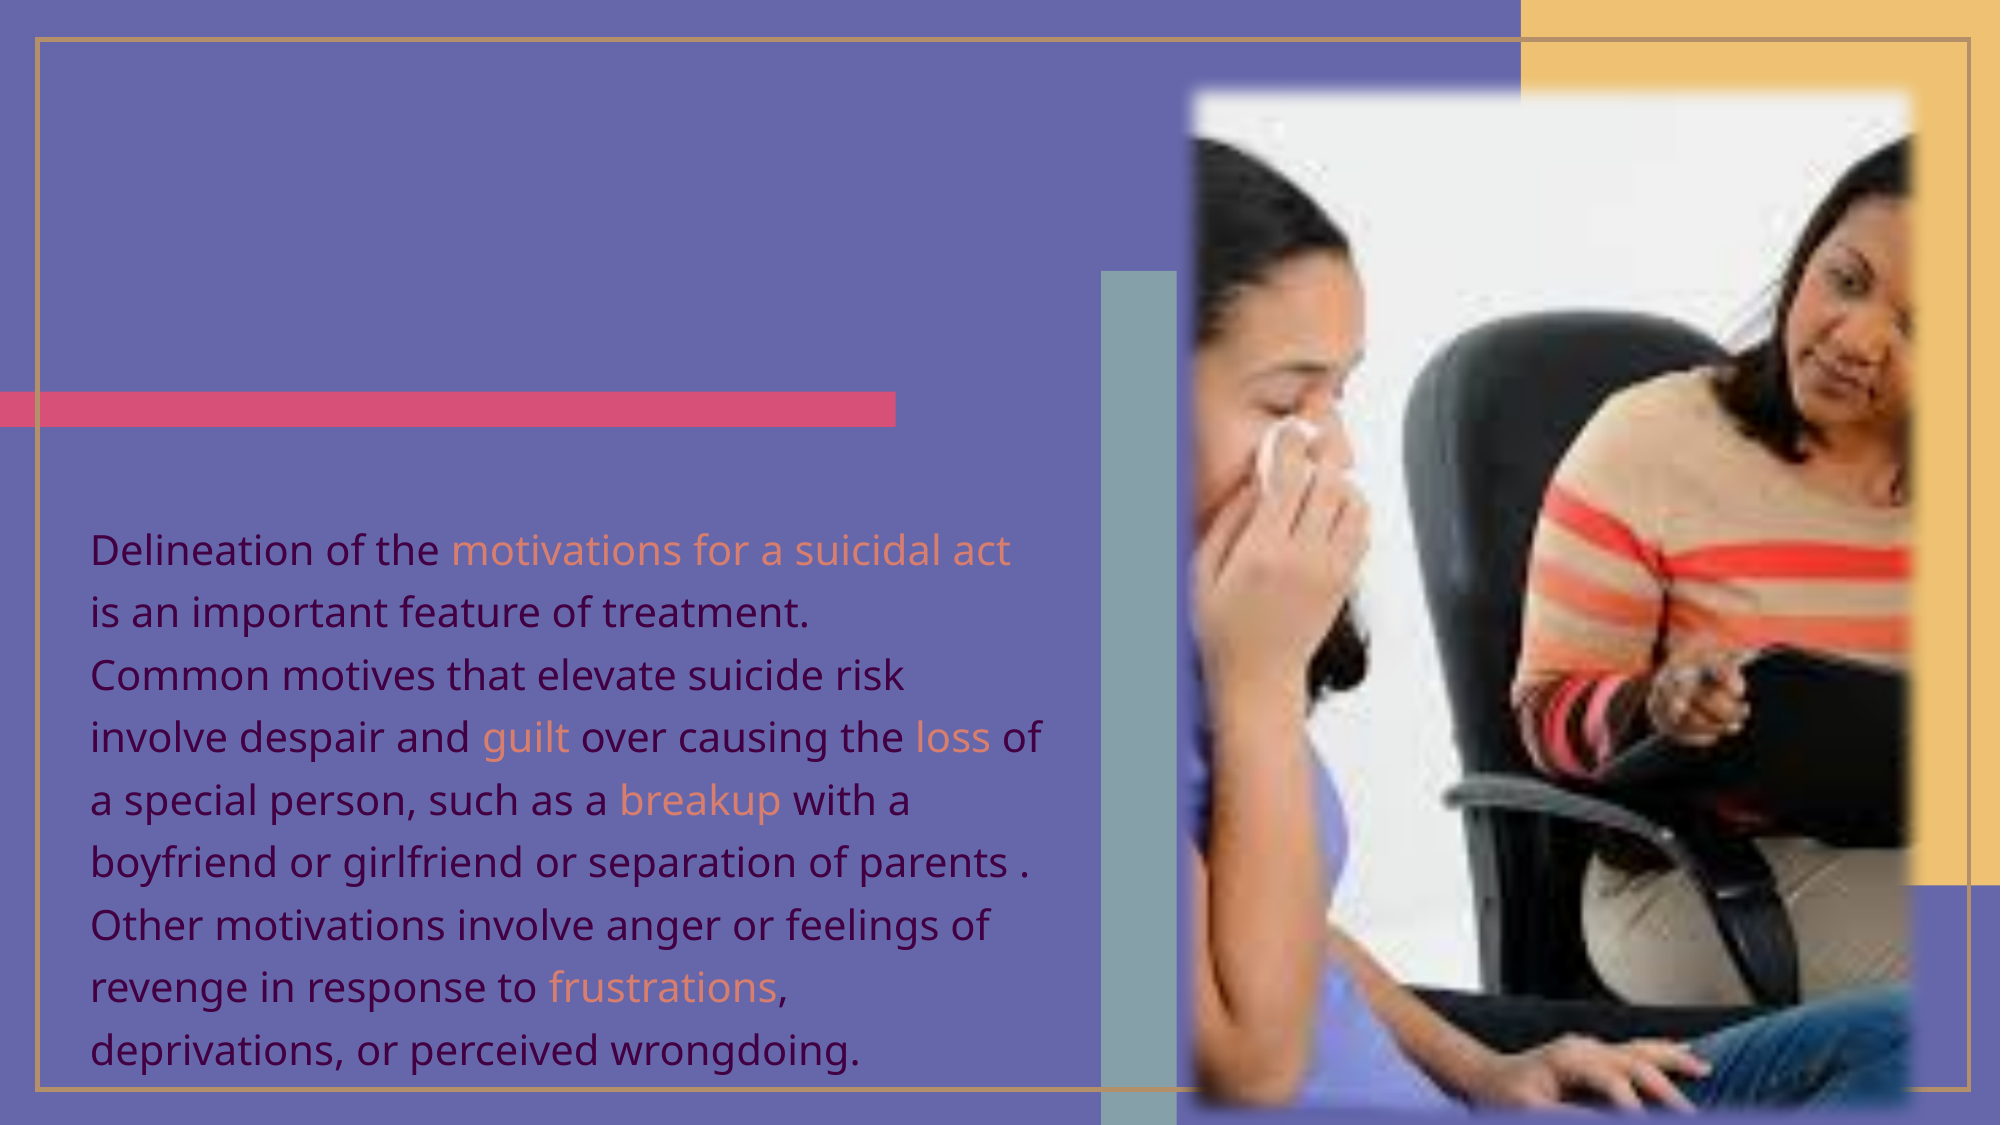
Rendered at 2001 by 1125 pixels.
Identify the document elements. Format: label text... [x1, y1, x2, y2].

picture [1177, 74, 1926, 1125]
list Delineation of the motivations for a suicidal act is an important feature of treatment. Common motives that elevate suicide risk involve despair and guilt over causing the loss of a special person, such as a breakup with a boyfriend or girlfriend or separation of parents . Other motivations involve anger or feelings of revenge in response to frustrations, deprivations, or perceived wrongdoing. [75, 503, 1064, 1079]
